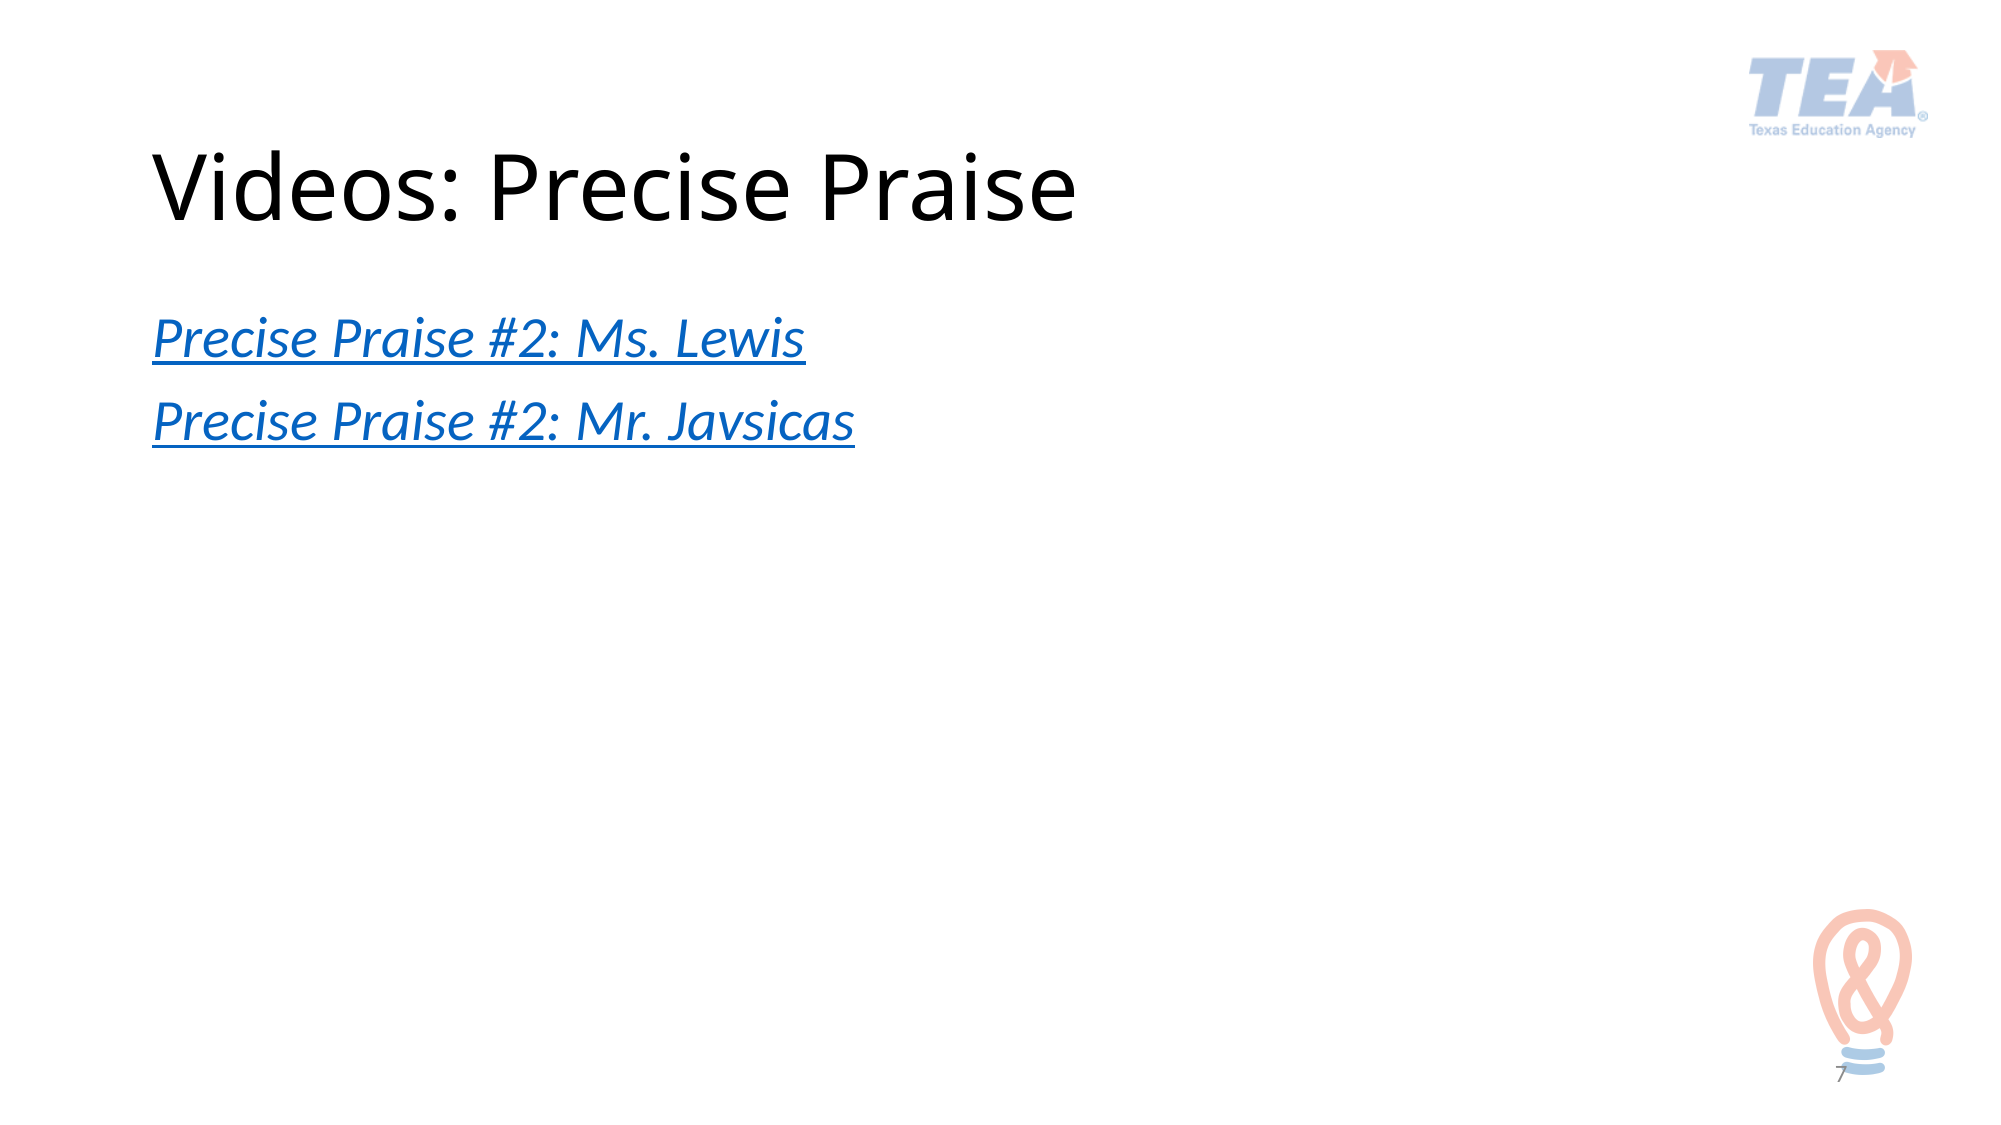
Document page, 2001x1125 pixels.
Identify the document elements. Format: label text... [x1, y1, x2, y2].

list Precise Praise #2: Ms. Lewis Precise Praise #2: Mr. Javsicas [137, 299, 1863, 1014]
title Videos: Precise Praise [137, 82, 1863, 299]
slide_number 7 [1412, 1042, 1863, 1103]
